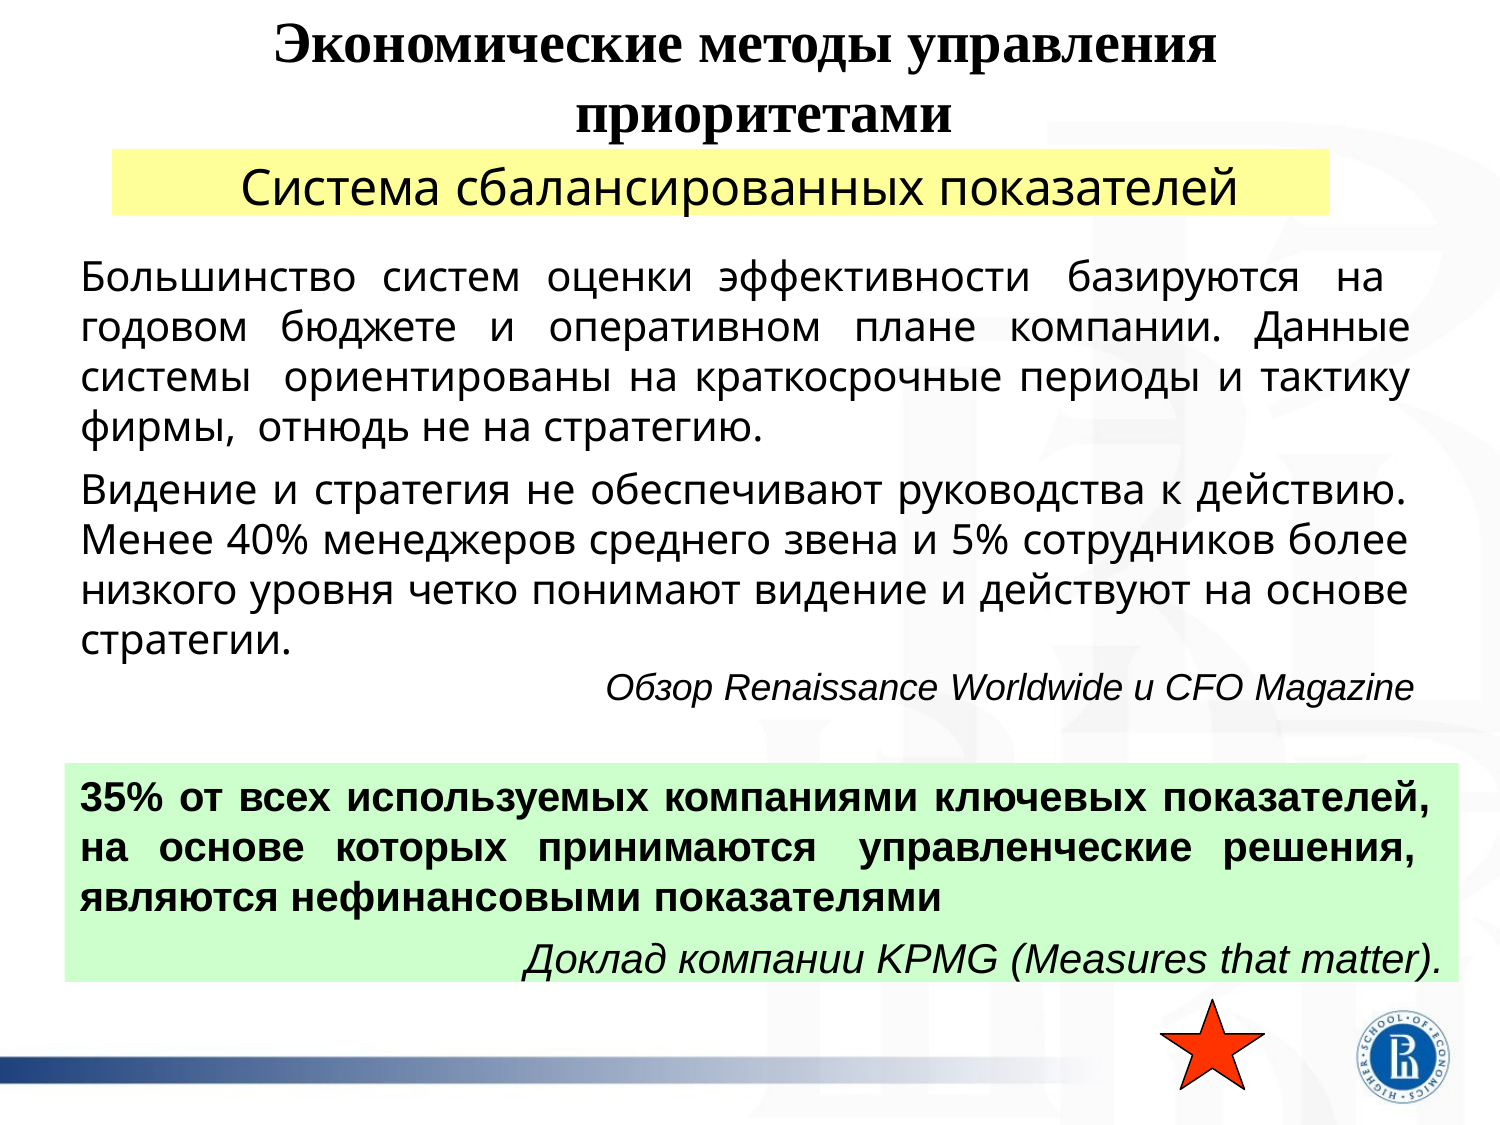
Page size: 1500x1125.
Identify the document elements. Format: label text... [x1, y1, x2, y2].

text_box Большинство систем оценки эффективности базируются на годовом бюджете и оперативном плане компании. Данные системы ориентированы на краткосрочные периоды и тактику фирмы, отнюдь не на стратегию. Видение и стратегия не обеспечивают руководства к действию. Менее 40% менеджеров среднего звена и 5% сотрудников более низкого уровня четко понимают видение и действуют на основе стратегии. Обзор Renaissance Worldwide и CFO Magazine [77, 247, 1422, 709]
title Экономические методы управления приоритетами [270, 2, 1231, 148]
text_box 35% от всех используемых компаниями ключевых показателей, на основе которых принимаются управленческие решения, являются нефинансовыми показателями Доклад компании KPMG (Measures that matter). [64, 763, 1459, 982]
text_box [1159, 998, 1266, 1091]
picture [0, 119, 1500, 1125]
text_box Система сбалансированных показателей [112, 148, 1329, 216]
